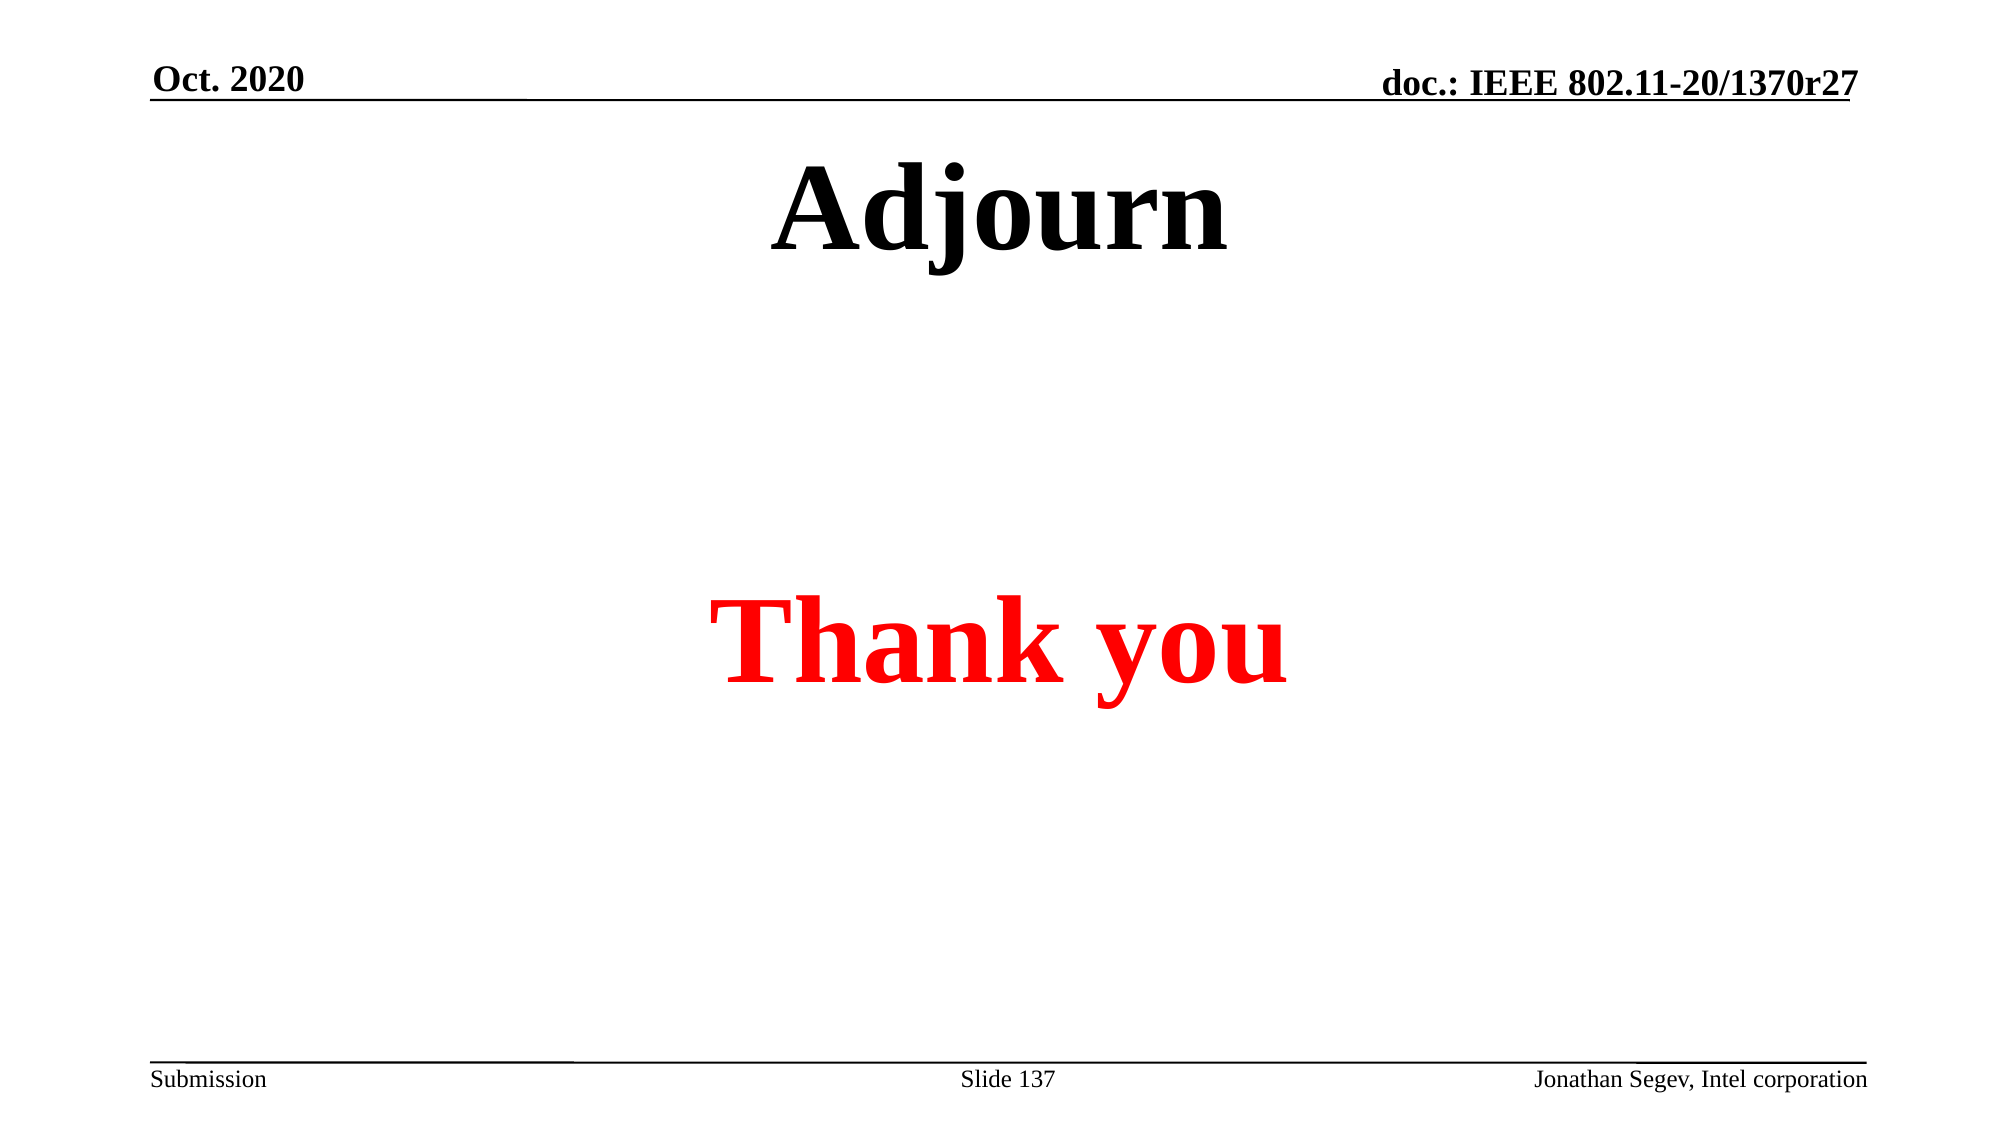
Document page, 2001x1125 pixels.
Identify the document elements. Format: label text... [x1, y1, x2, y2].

slide_number Slide 137 [950, 1061, 1067, 1123]
list Thank you [149, 324, 1850, 1000]
footer Jonathan Segev, Intel corporation [1171, 1061, 1869, 1093]
title Adjourn [149, 112, 1850, 288]
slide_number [152, 54, 563, 100]
